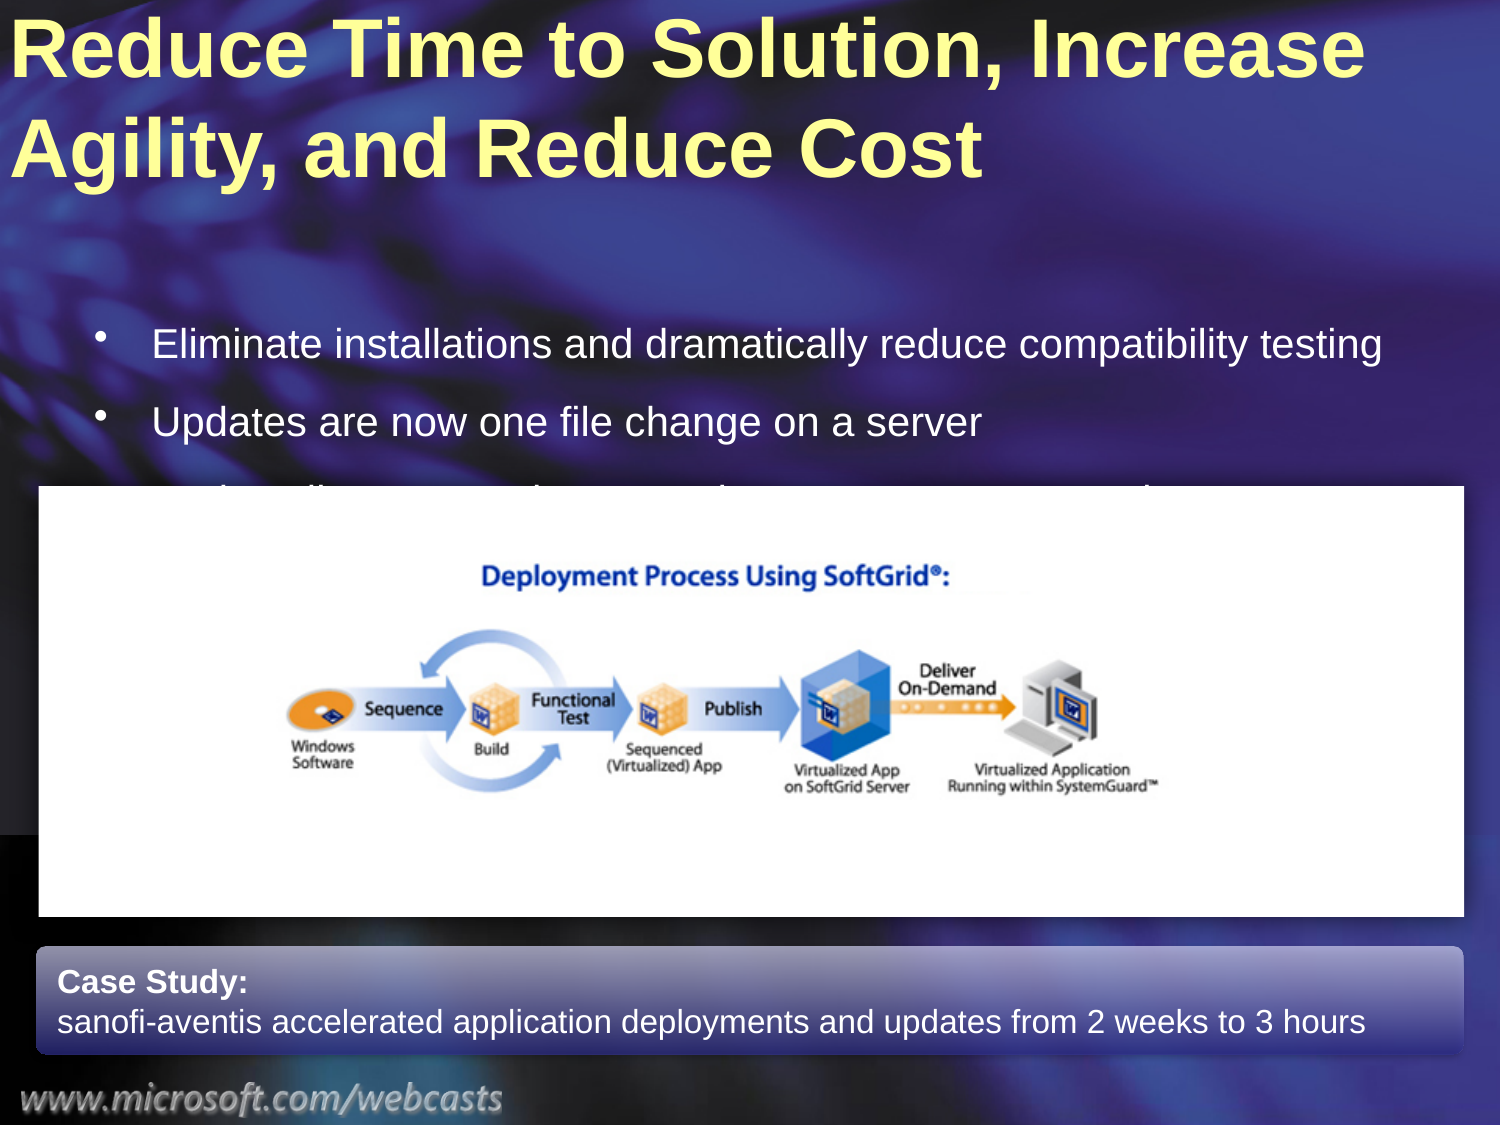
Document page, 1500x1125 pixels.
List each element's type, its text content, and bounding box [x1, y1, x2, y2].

title Reduce Time to Solution, Increase Agility, and Reduce Cost [0, 0, 1500, 188]
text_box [0, 835, 1500, 1125]
picture [0, 188, 1500, 917]
list Eliminate installations and dramatically reduce compatibility testing Updates are now one file change on a server De-installs are one change to the management console [60, 220, 1436, 466]
